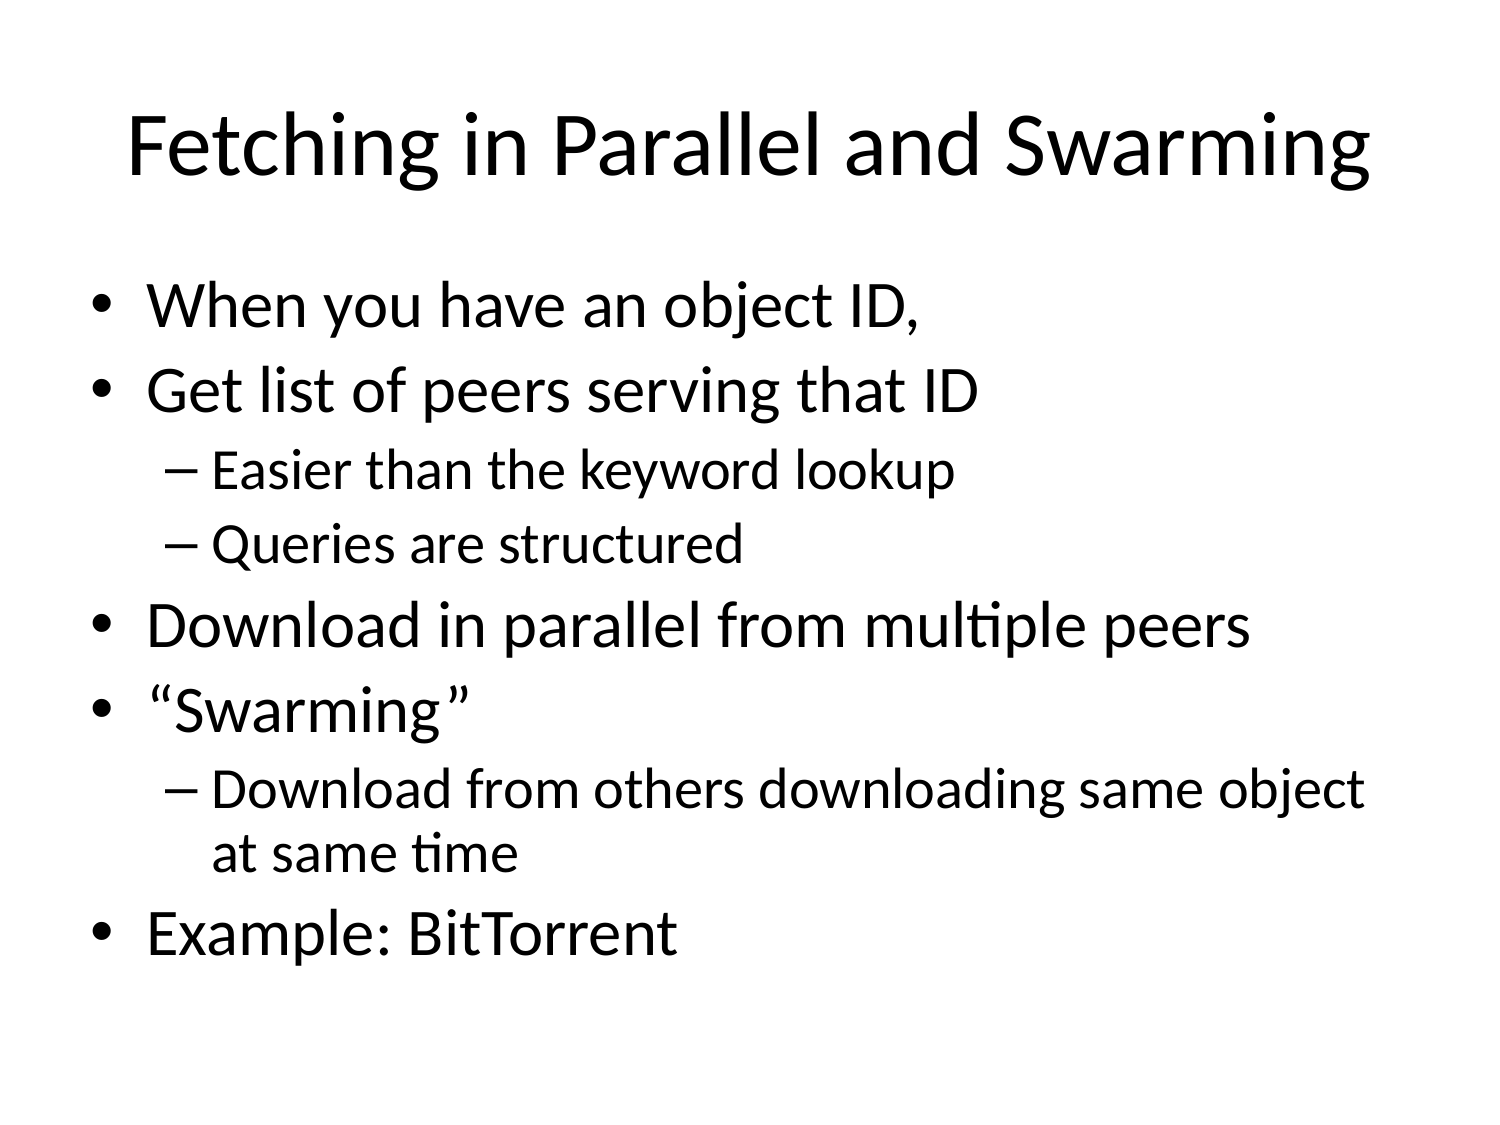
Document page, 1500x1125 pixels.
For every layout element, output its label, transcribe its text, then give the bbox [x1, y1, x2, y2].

title Fetching in Parallel and Swarming [75, 45, 1425, 233]
list When you have an object ID, Get list of peers serving that ID Easier than the keyword lookup Queries are structured Download in parallel from multiple peers “Swarming” Download from others downloading same object at same time Example: BitTorrent [75, 262, 1425, 1005]
